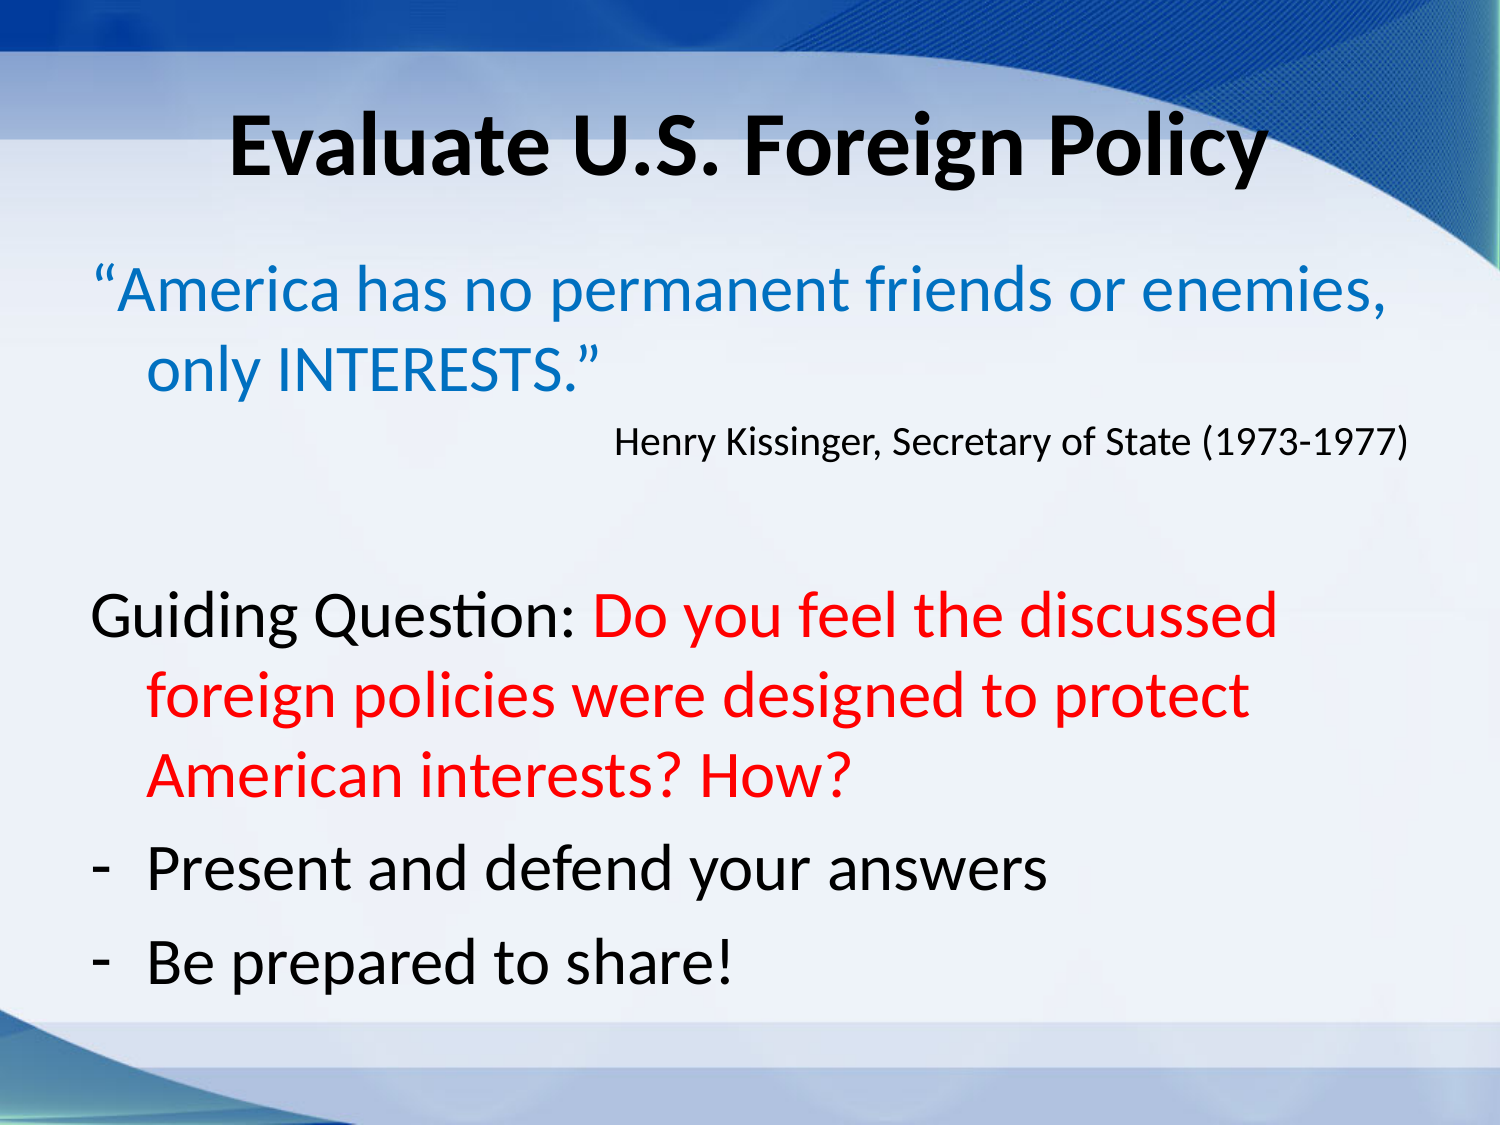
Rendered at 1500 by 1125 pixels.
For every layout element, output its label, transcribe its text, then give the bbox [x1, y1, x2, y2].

picture [0, 0, 1500, 1125]
list “America has no permanent friends or enemies, only INTERESTS.” Henry Kissinger, Secretary of State (1973-1977) Guiding Question: Do you feel the discussed foreign policies were designed to protect American interests? How? Present and defend your answers Be prepared to share! [75, 237, 1425, 1063]
title Evaluate U.S. Foreign Policy [75, 45, 1425, 233]
